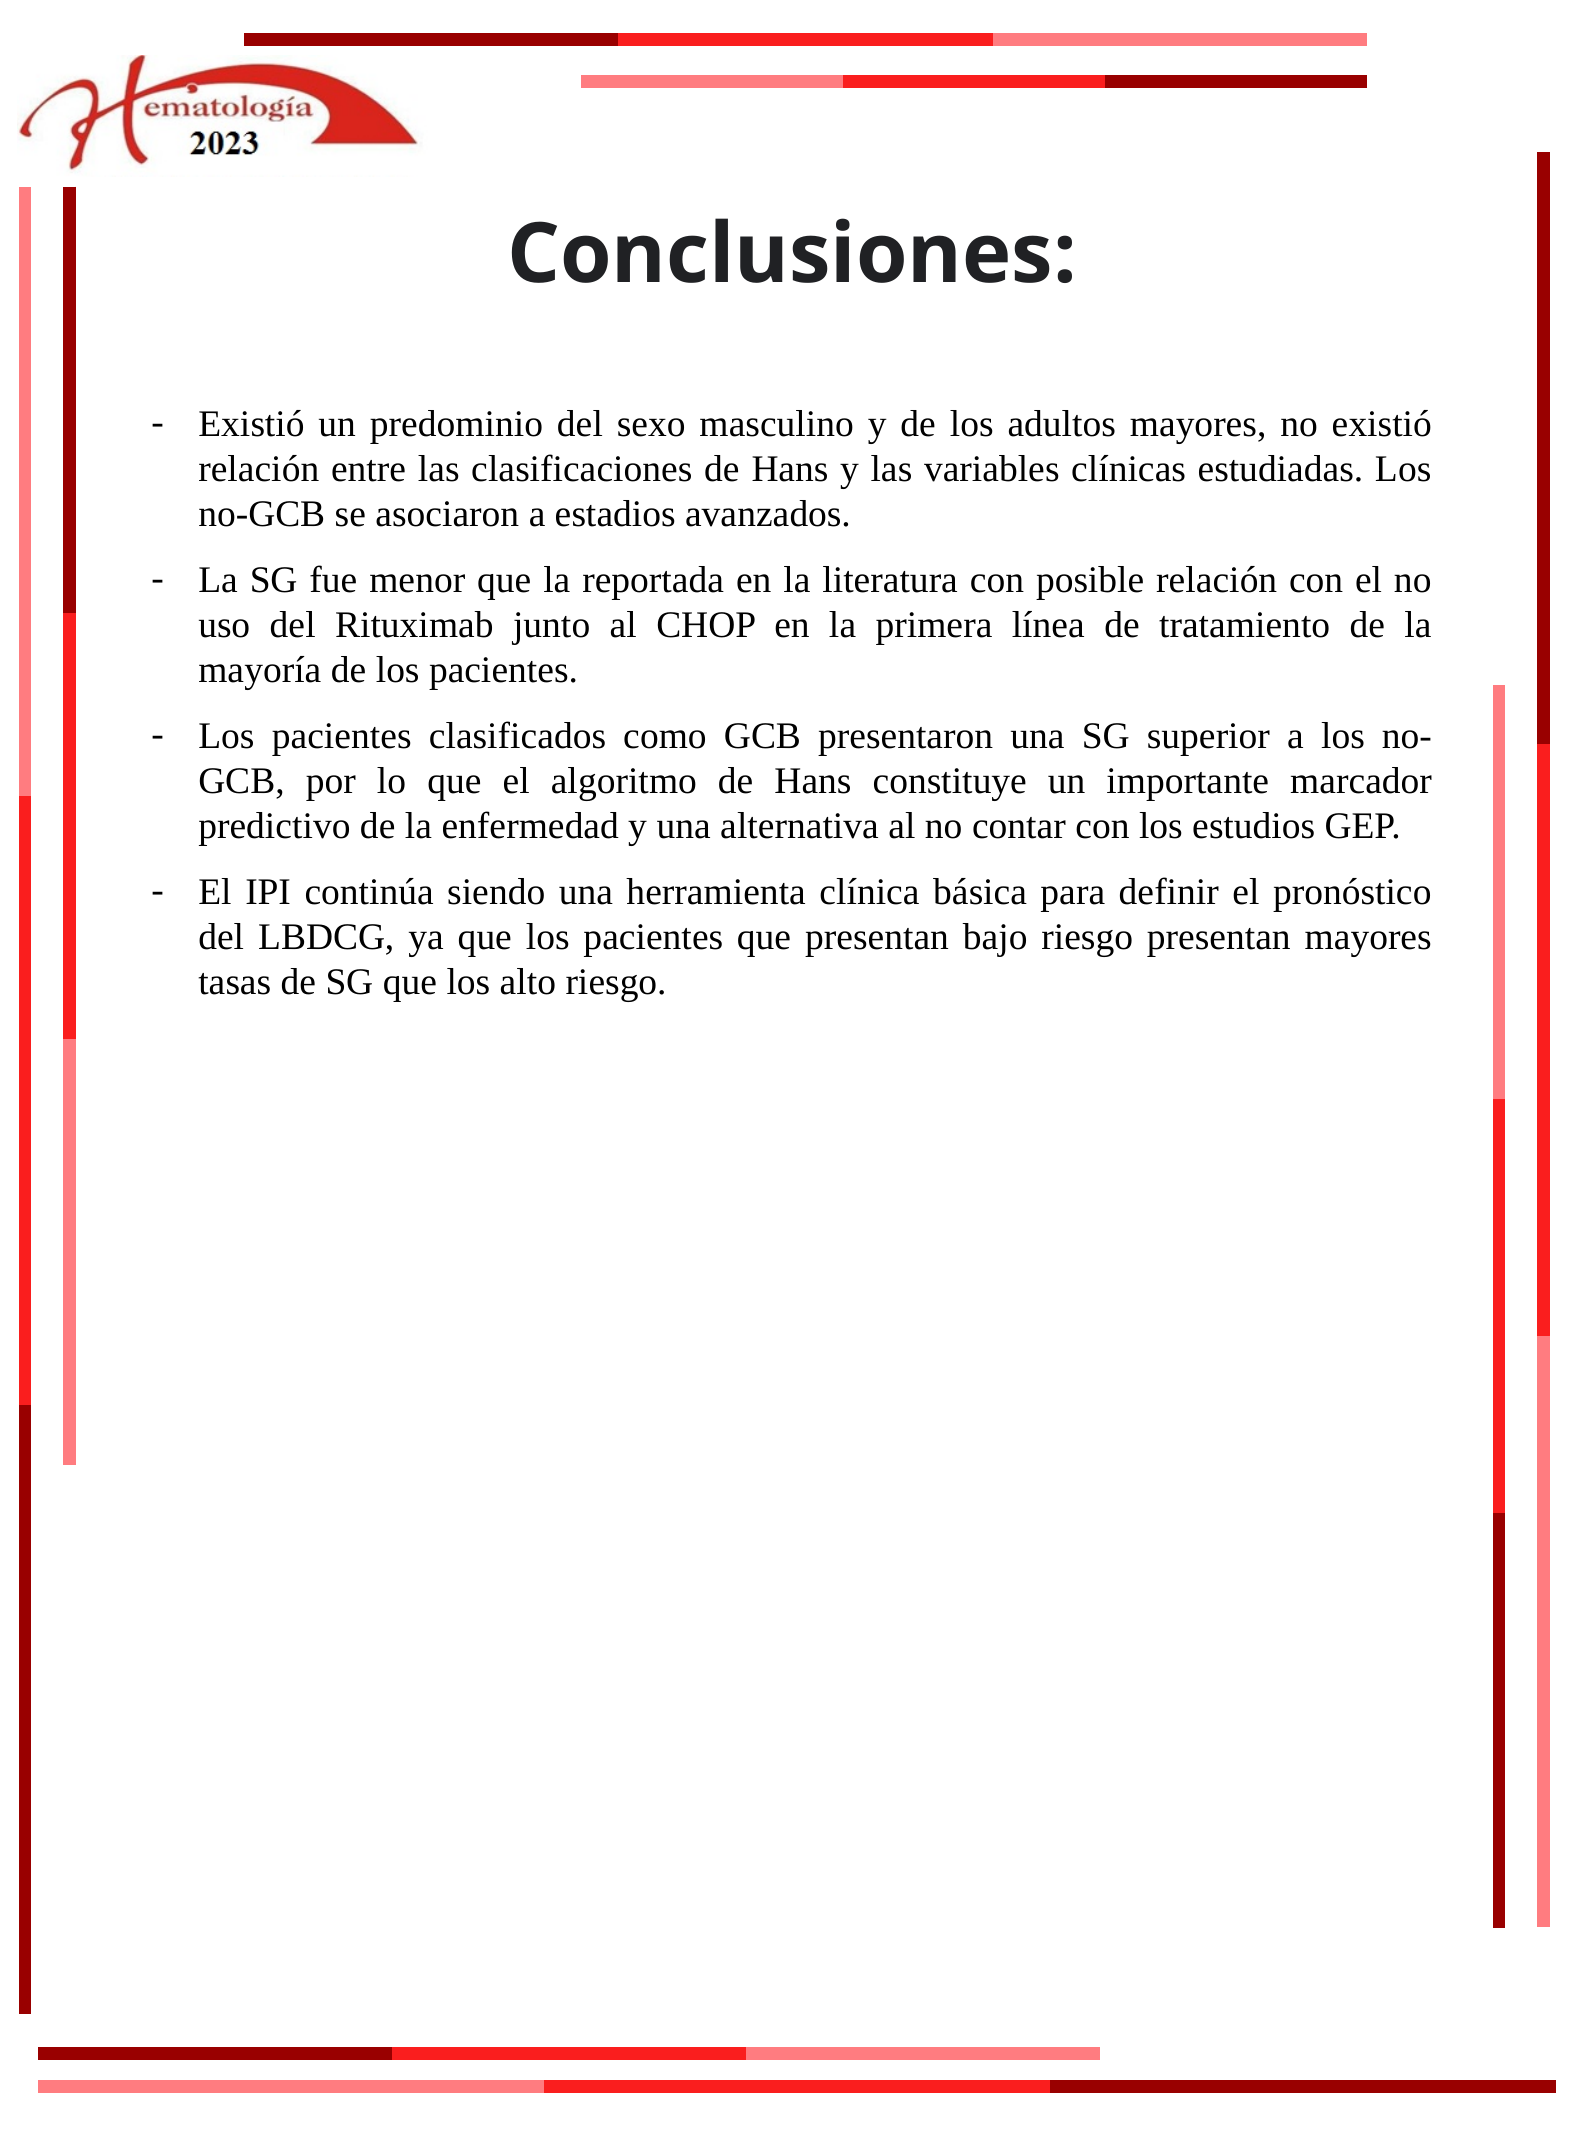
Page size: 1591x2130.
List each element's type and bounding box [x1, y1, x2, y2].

text_box [0, 0, 1591, 2130]
